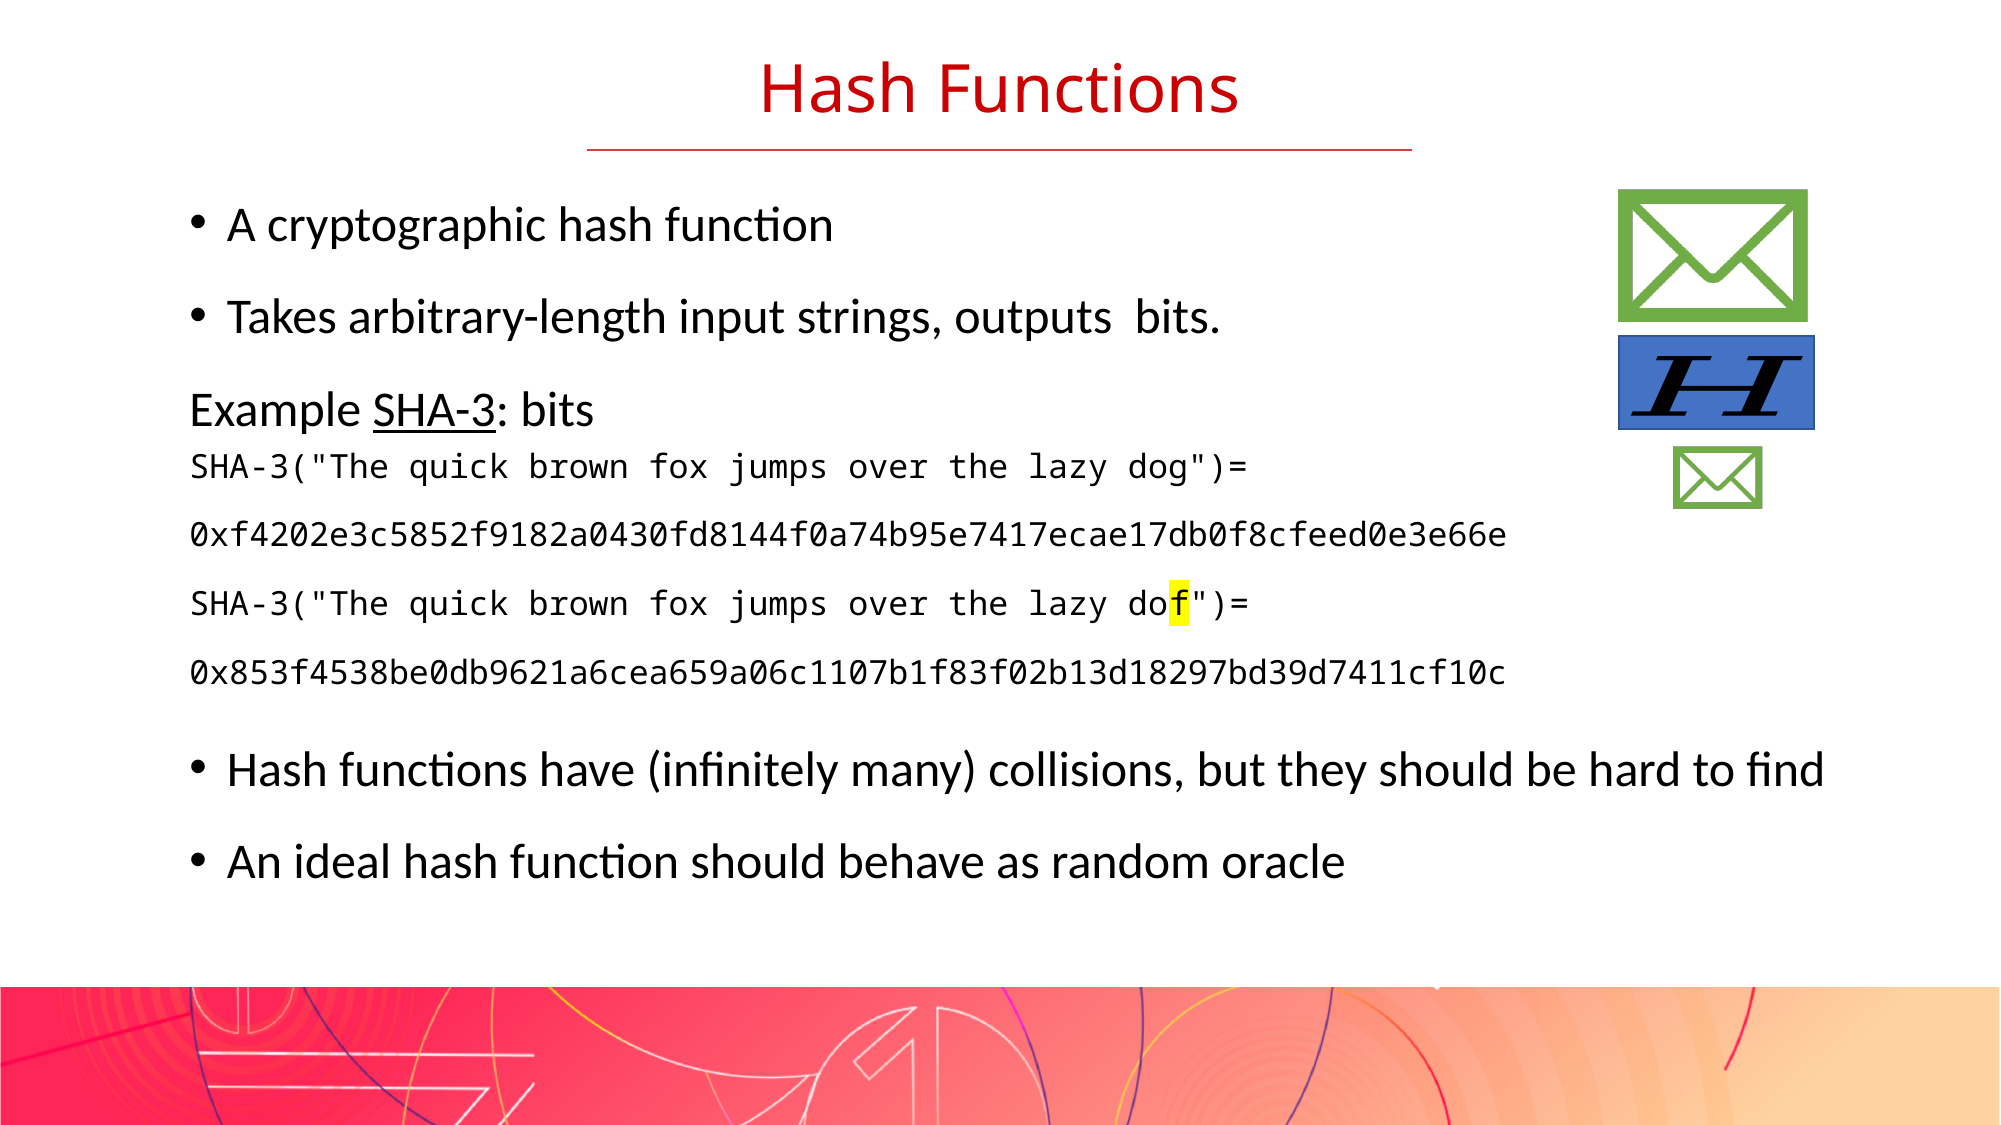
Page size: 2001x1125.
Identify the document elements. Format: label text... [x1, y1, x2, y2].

picture [0, 987, 2000, 1125]
picture [1599, 142, 1826, 369]
text_box Hash Functions [249, 12, 1750, 169]
picture [1664, 424, 1771, 531]
text_box Hash functions have (infinitely many) collisions, but they should be hard to find An ideal hash function should behave as random oracle [174, 716, 1888, 900]
